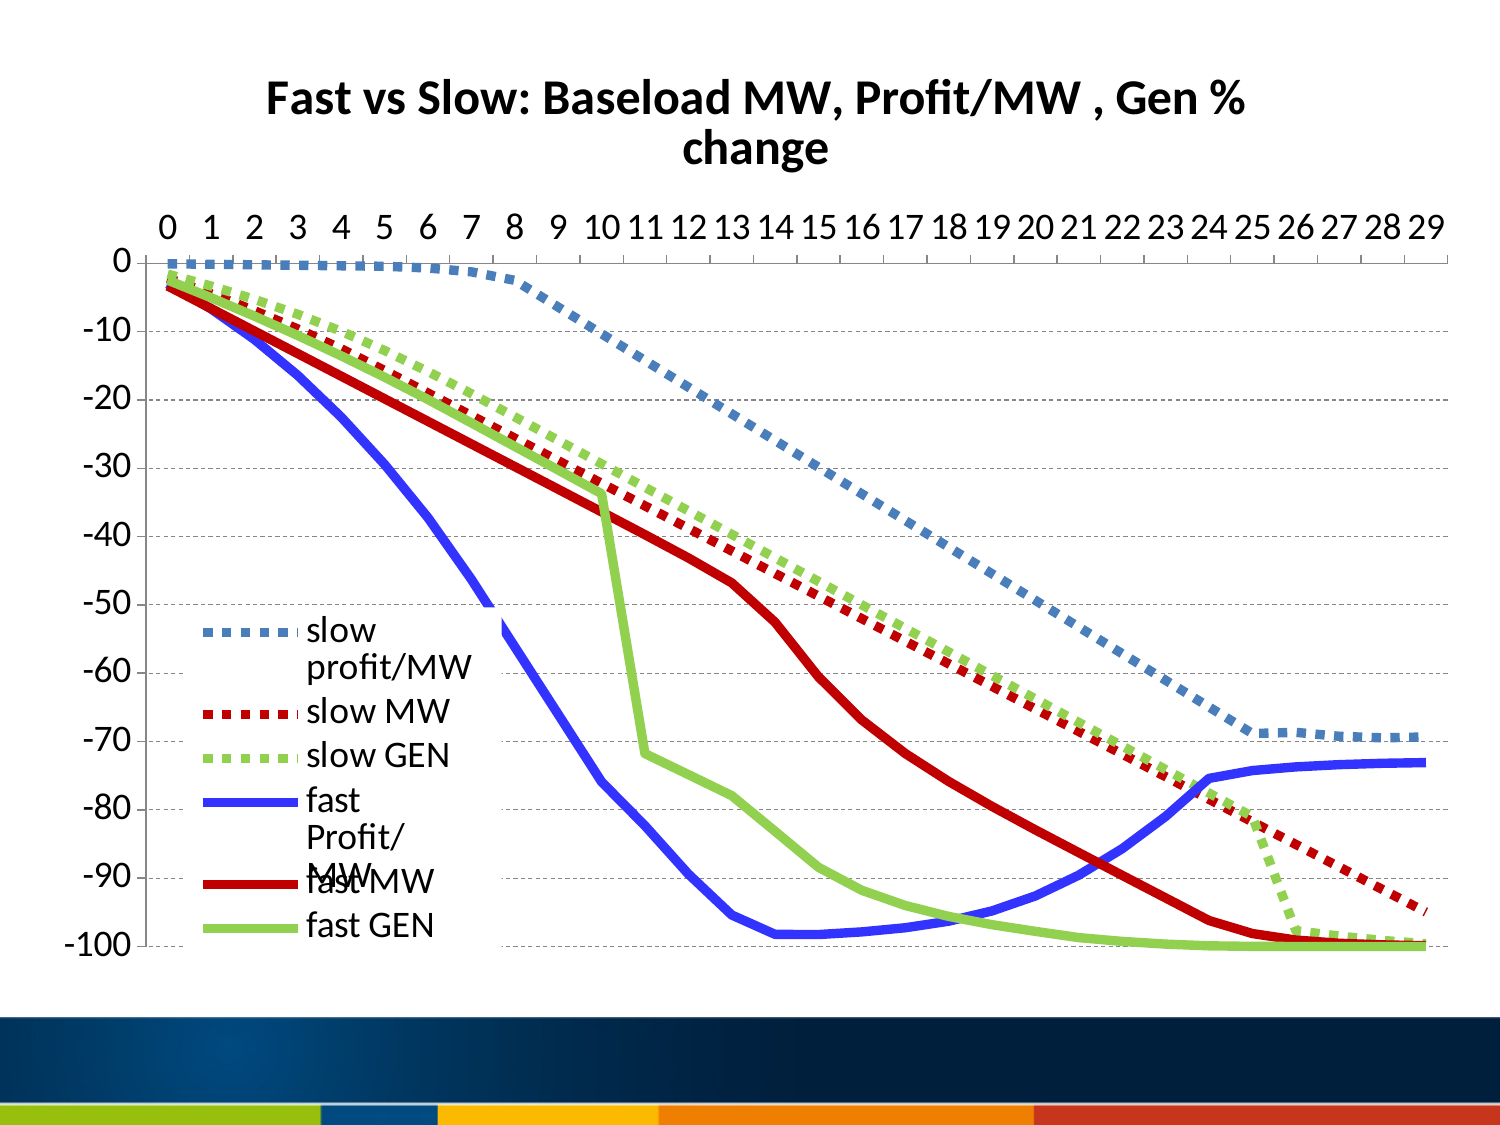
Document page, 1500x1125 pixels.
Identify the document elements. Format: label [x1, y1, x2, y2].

picture [0, 1017, 1500, 1125]
chart [34, 34, 1477, 985]
